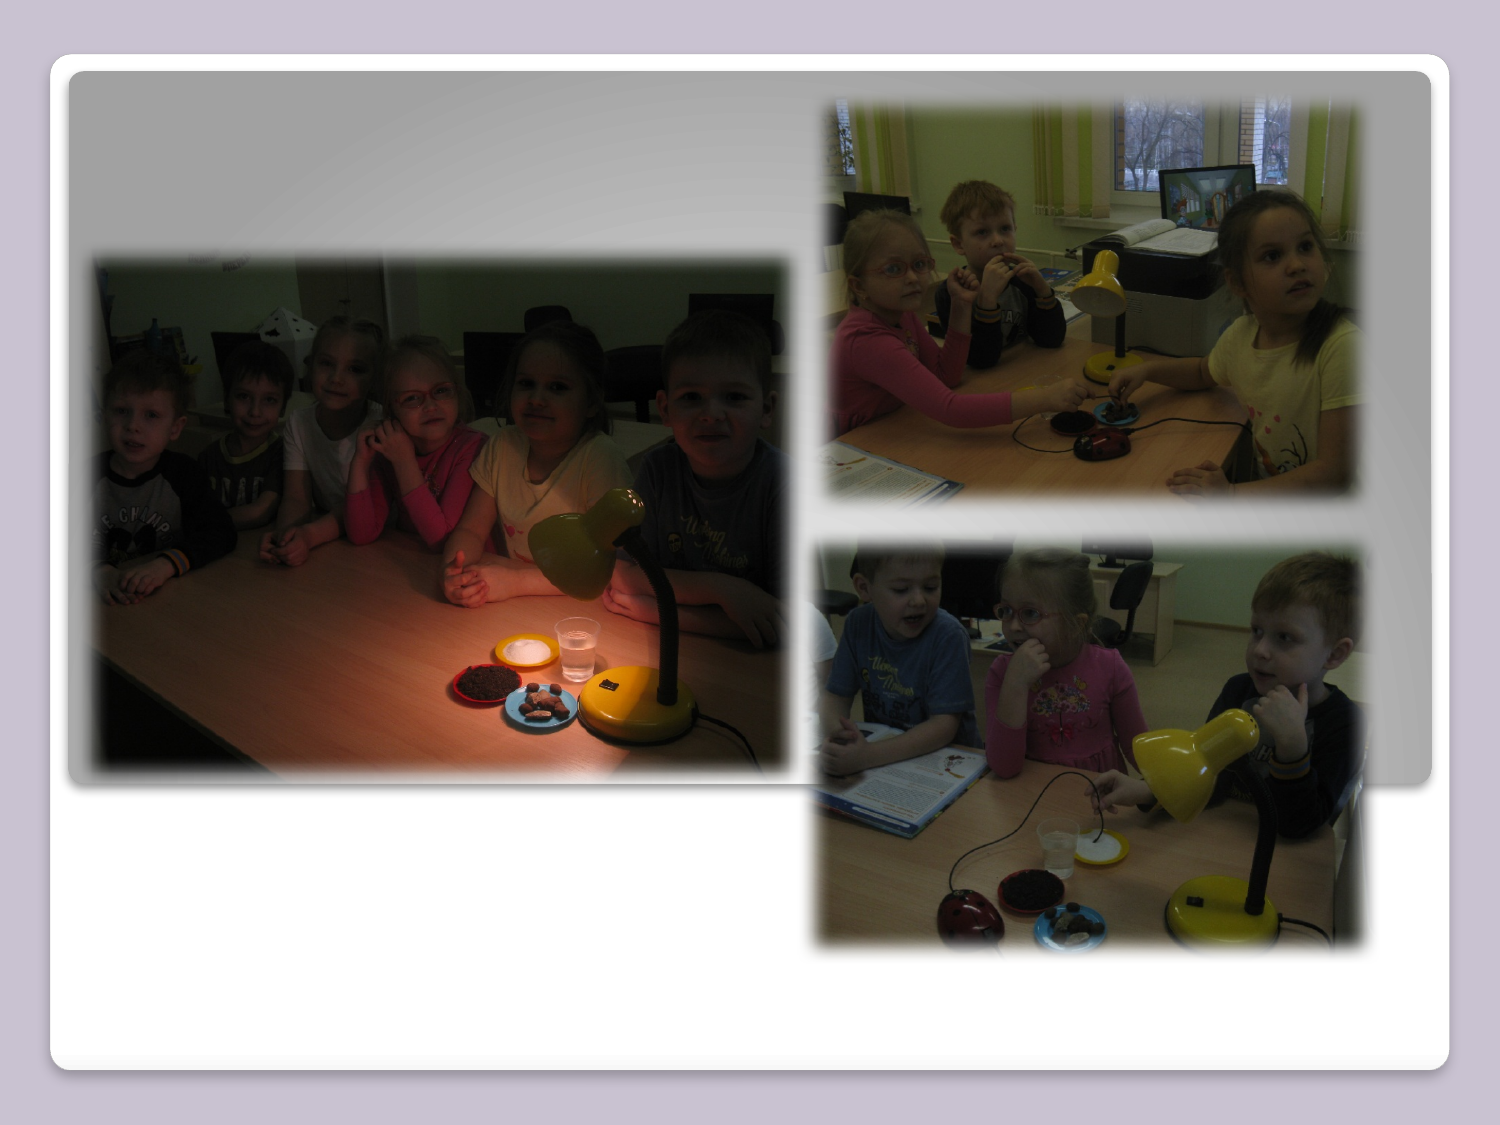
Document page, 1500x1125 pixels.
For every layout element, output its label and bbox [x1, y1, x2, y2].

list [797, 526, 1380, 965]
list [808, 89, 1377, 516]
list [74, 240, 803, 791]
